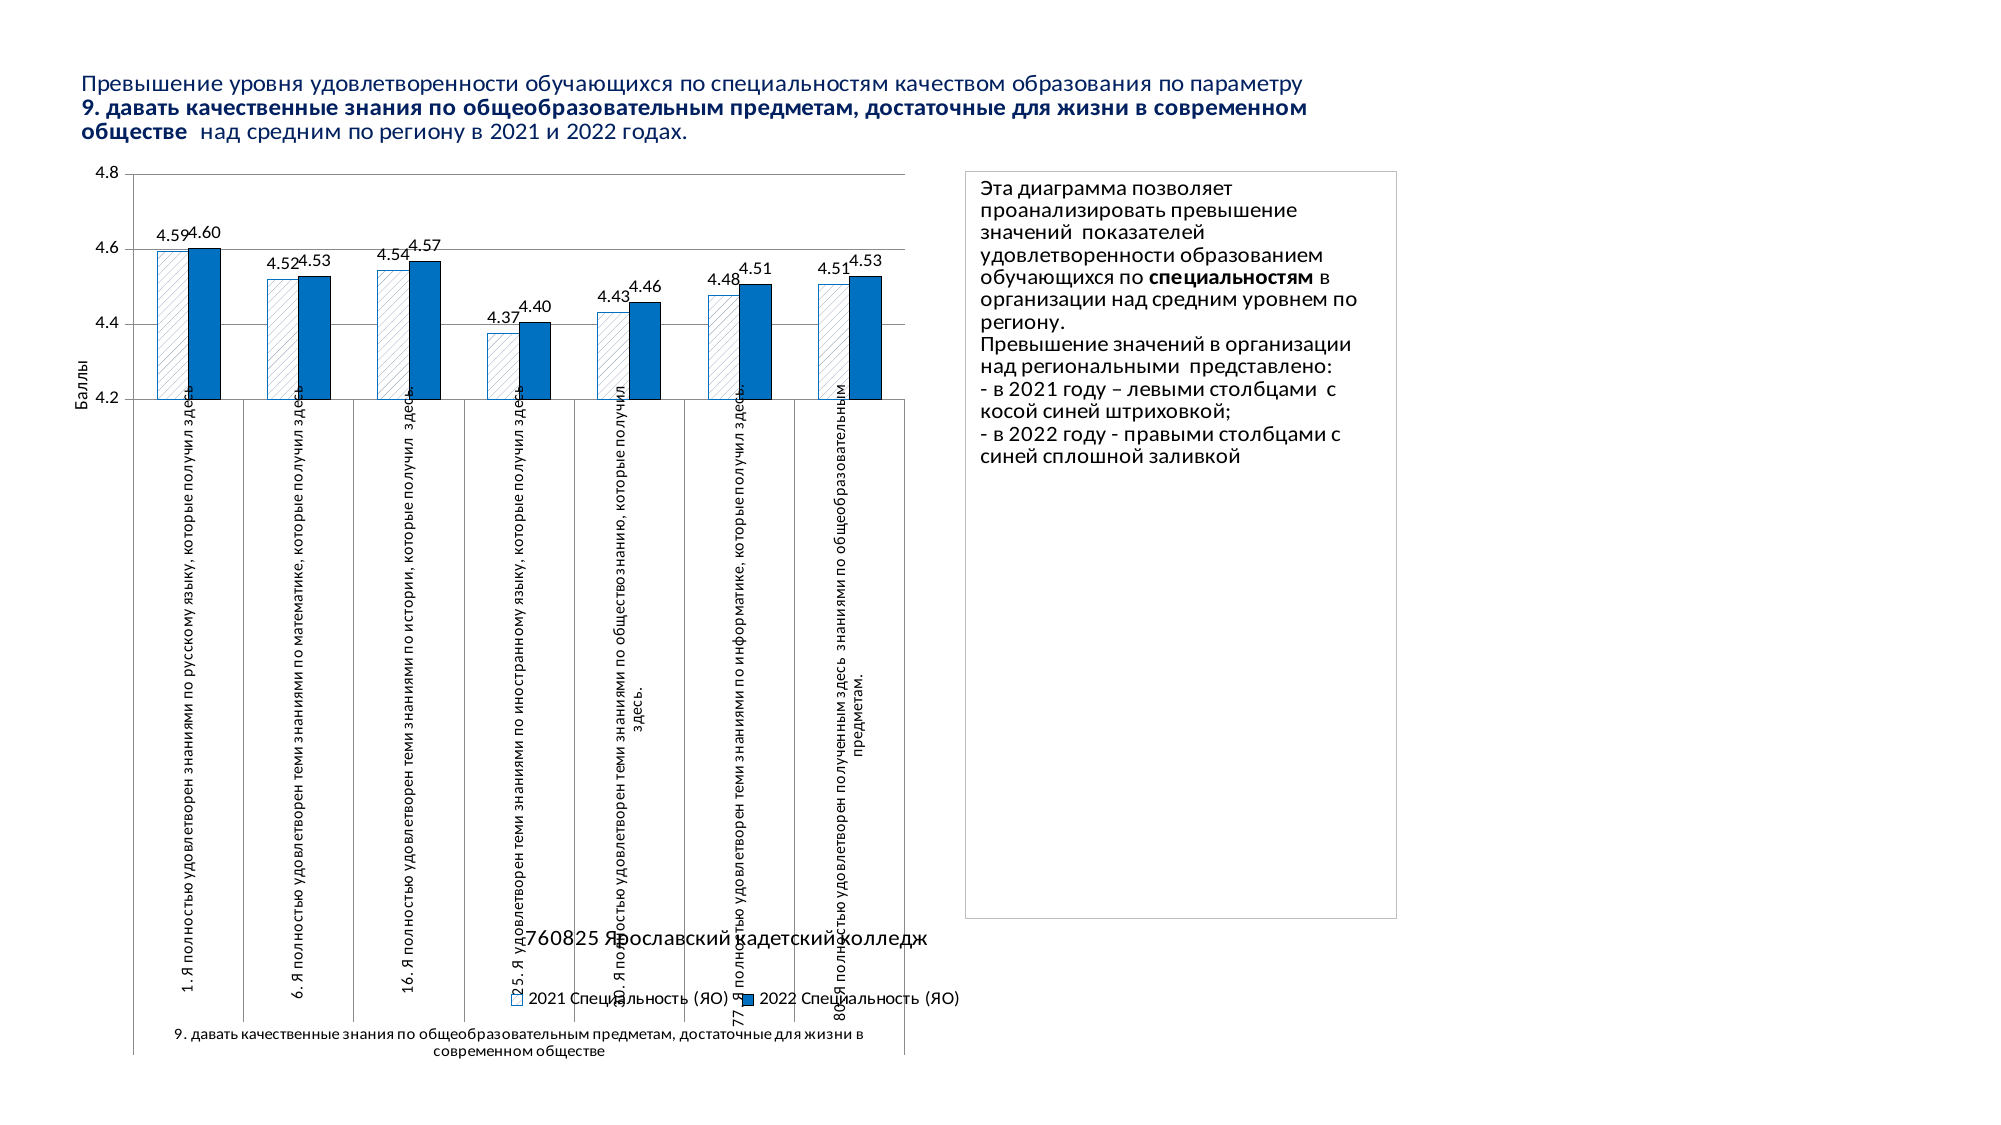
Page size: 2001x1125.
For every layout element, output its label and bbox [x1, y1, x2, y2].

chart [59, 58, 1414, 1061]
